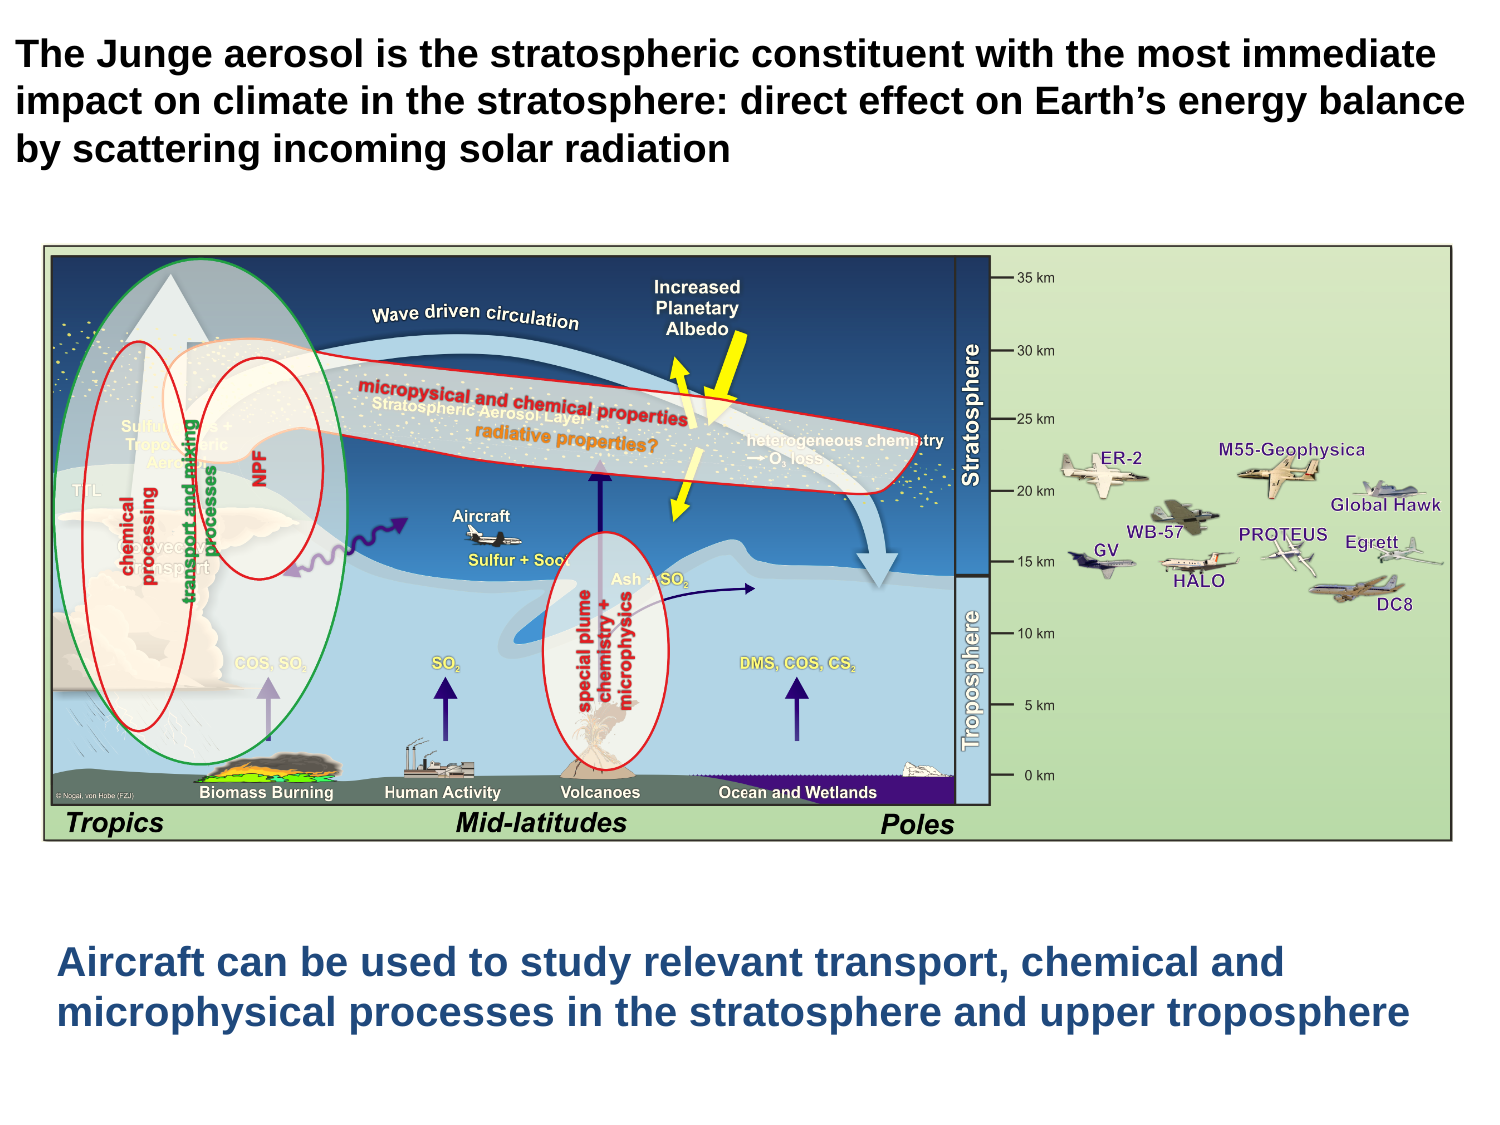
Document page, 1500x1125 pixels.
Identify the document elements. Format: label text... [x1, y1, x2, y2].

text_box The Junge aerosol is the stratospheric constituent with the most immediate impact on climate in the stratosphere: direct effect on Earth’s energy balance by scattering incoming solar radiation [0, 19, 1500, 178]
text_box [41, 243, 1453, 1043]
